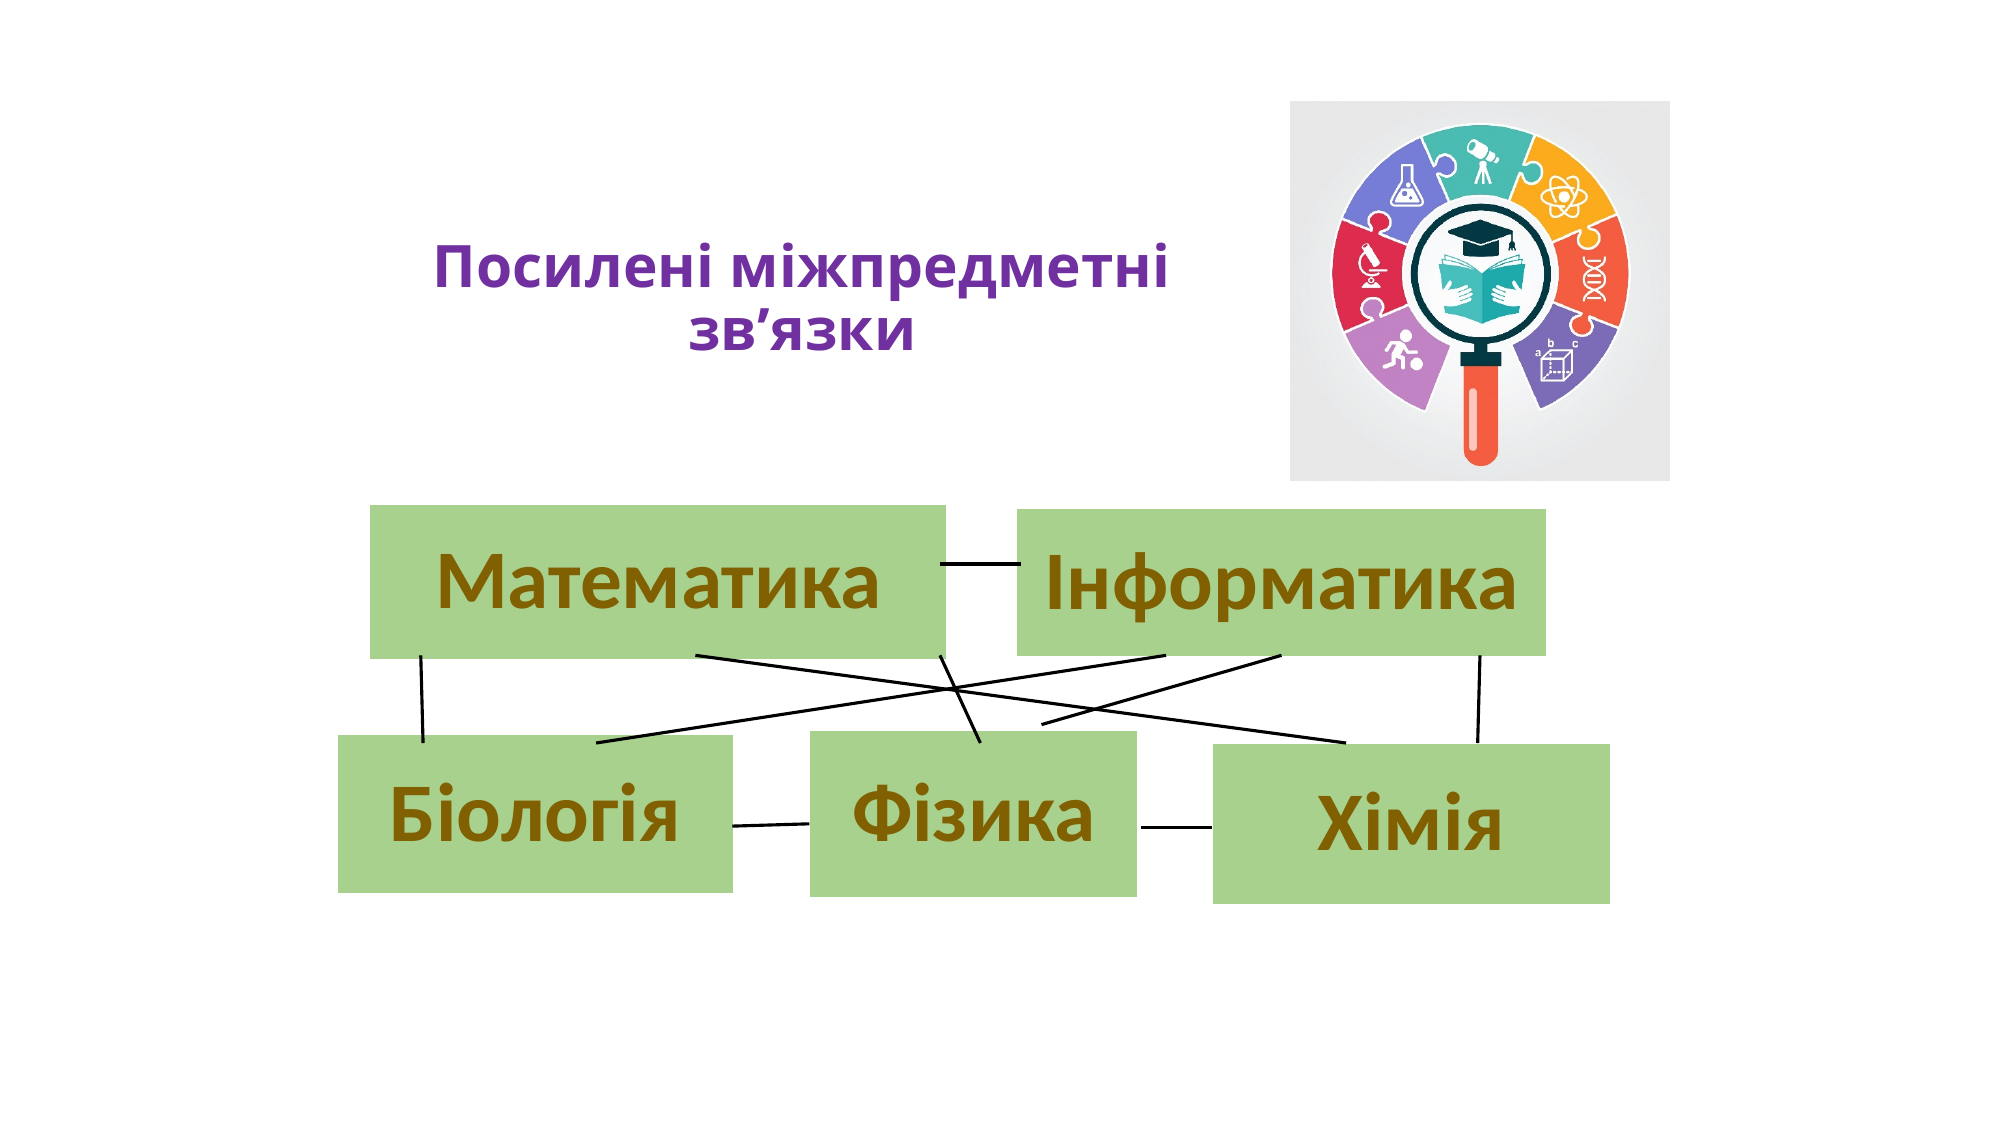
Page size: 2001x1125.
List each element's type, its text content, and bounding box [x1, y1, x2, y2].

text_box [1041, 655, 1282, 725]
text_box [1167, 655, 1347, 744]
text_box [732, 823, 810, 827]
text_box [939, 655, 981, 744]
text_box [596, 655, 939, 744]
title Посилені міжпредметні зв’язки [330, 228, 1275, 443]
picture [1290, 101, 1670, 481]
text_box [981, 655, 1167, 744]
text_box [420, 655, 424, 744]
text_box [337, 462, 1636, 1125]
